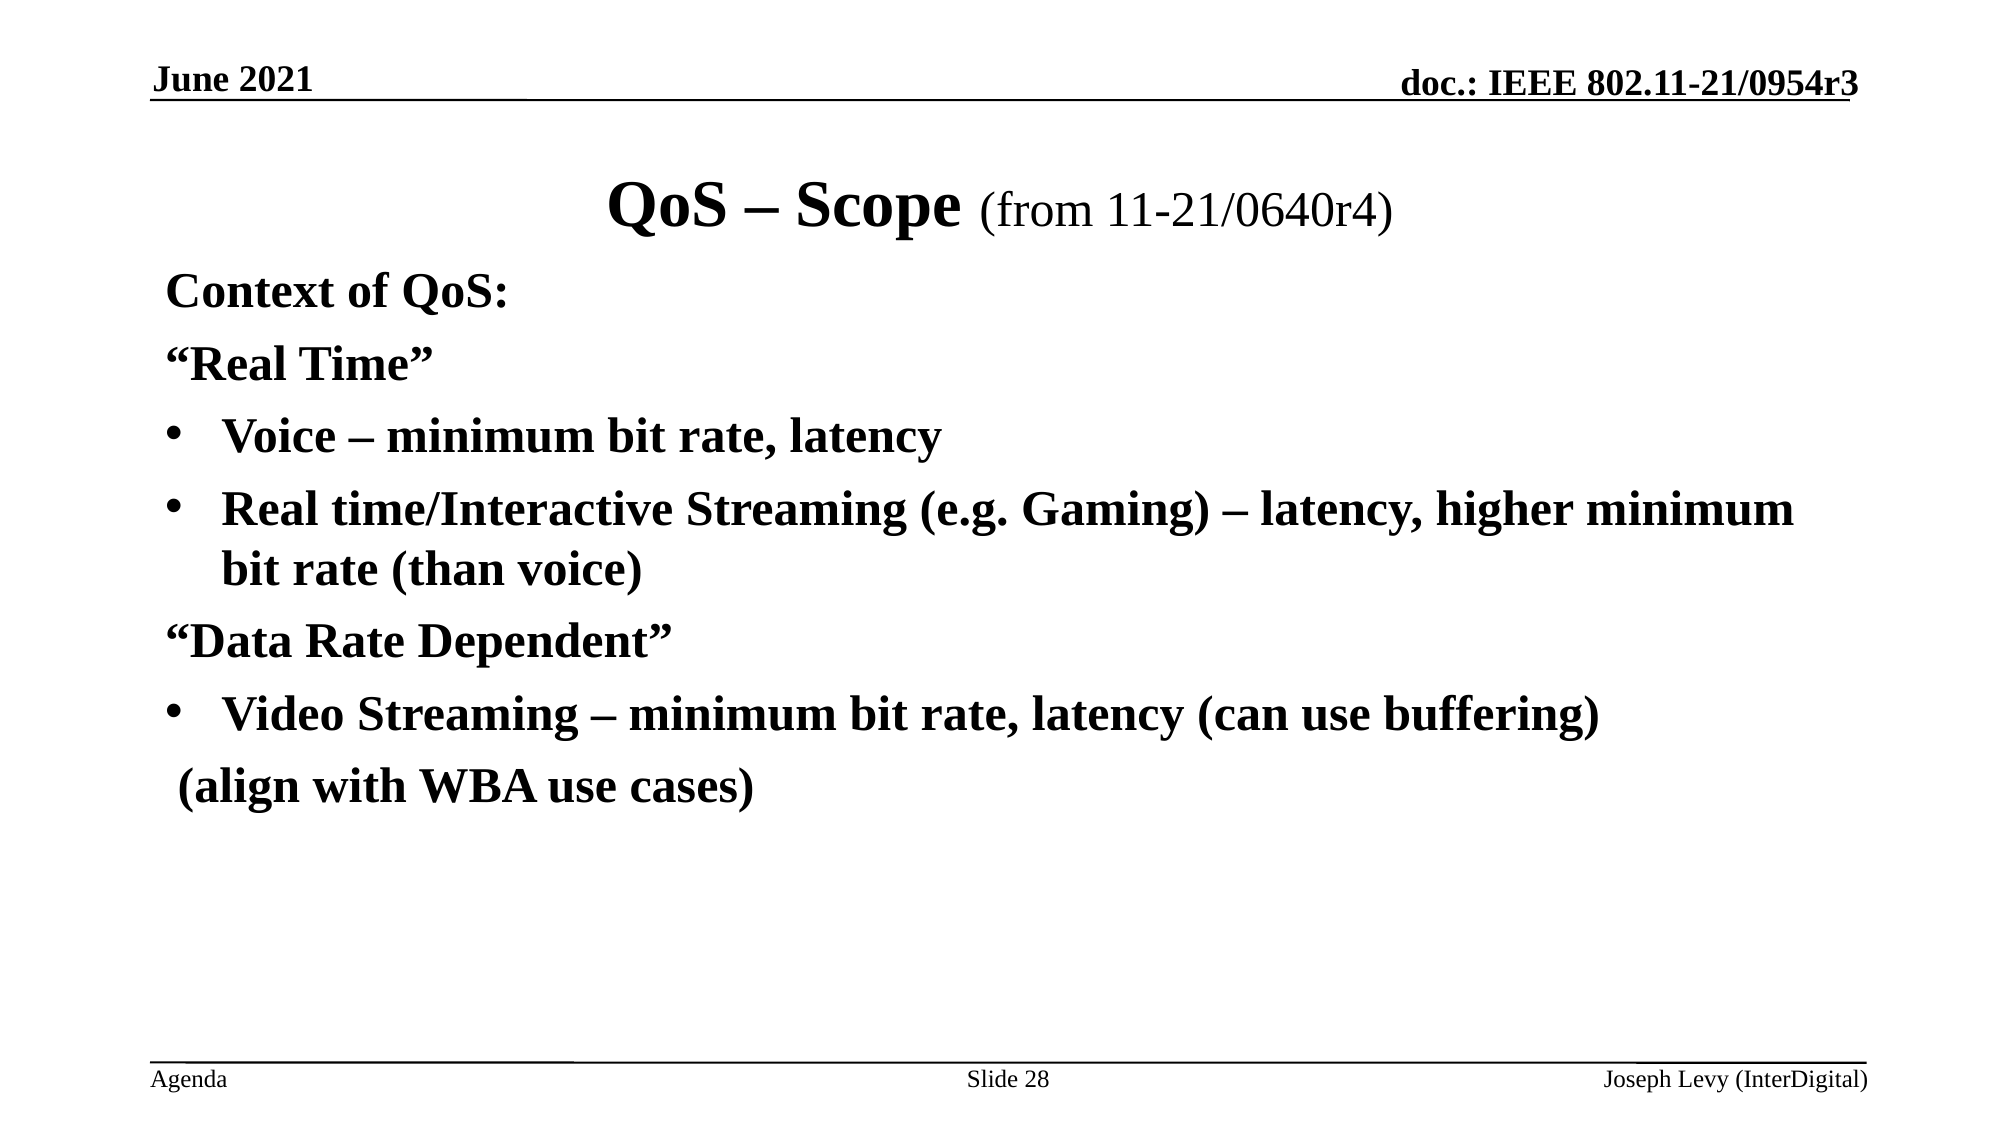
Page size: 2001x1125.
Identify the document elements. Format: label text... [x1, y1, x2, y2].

slide_number Slide 28 [950, 1061, 1067, 1123]
title QoS – Scope (from 11-21/0640r4) [149, 112, 1850, 249]
list Context of QoS: “Real Time” Voice – minimum bit rate, latency Real time/Interactive Streaming (e.g. Gaming) – latency, higher minimum bit rate (than voice) “Data Rate Dependent” Video Streaming – minimum bit rate, latency (can use buffering) (align with WBA use cases) [149, 249, 1850, 1000]
footer Joseph Levy (InterDigital) [1171, 1061, 1869, 1093]
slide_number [152, 54, 563, 100]
